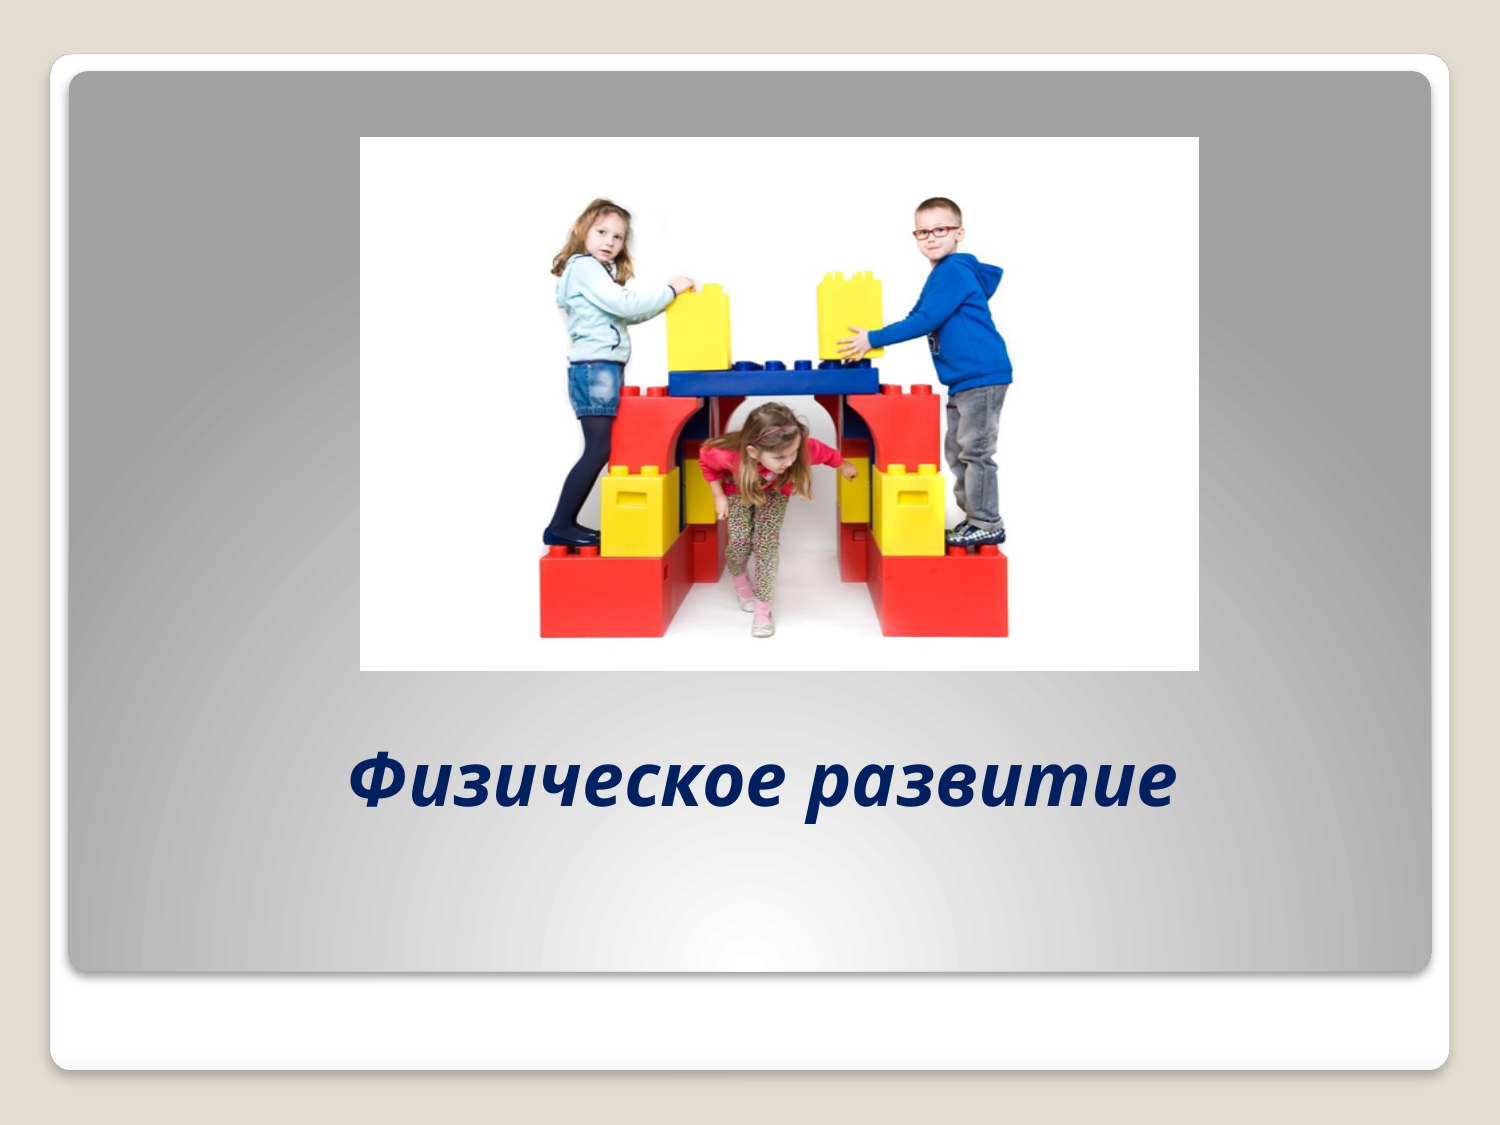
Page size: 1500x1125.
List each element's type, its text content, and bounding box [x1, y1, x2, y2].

list Физическое развитие [76, 716, 1420, 897]
picture [359, 136, 1200, 671]
